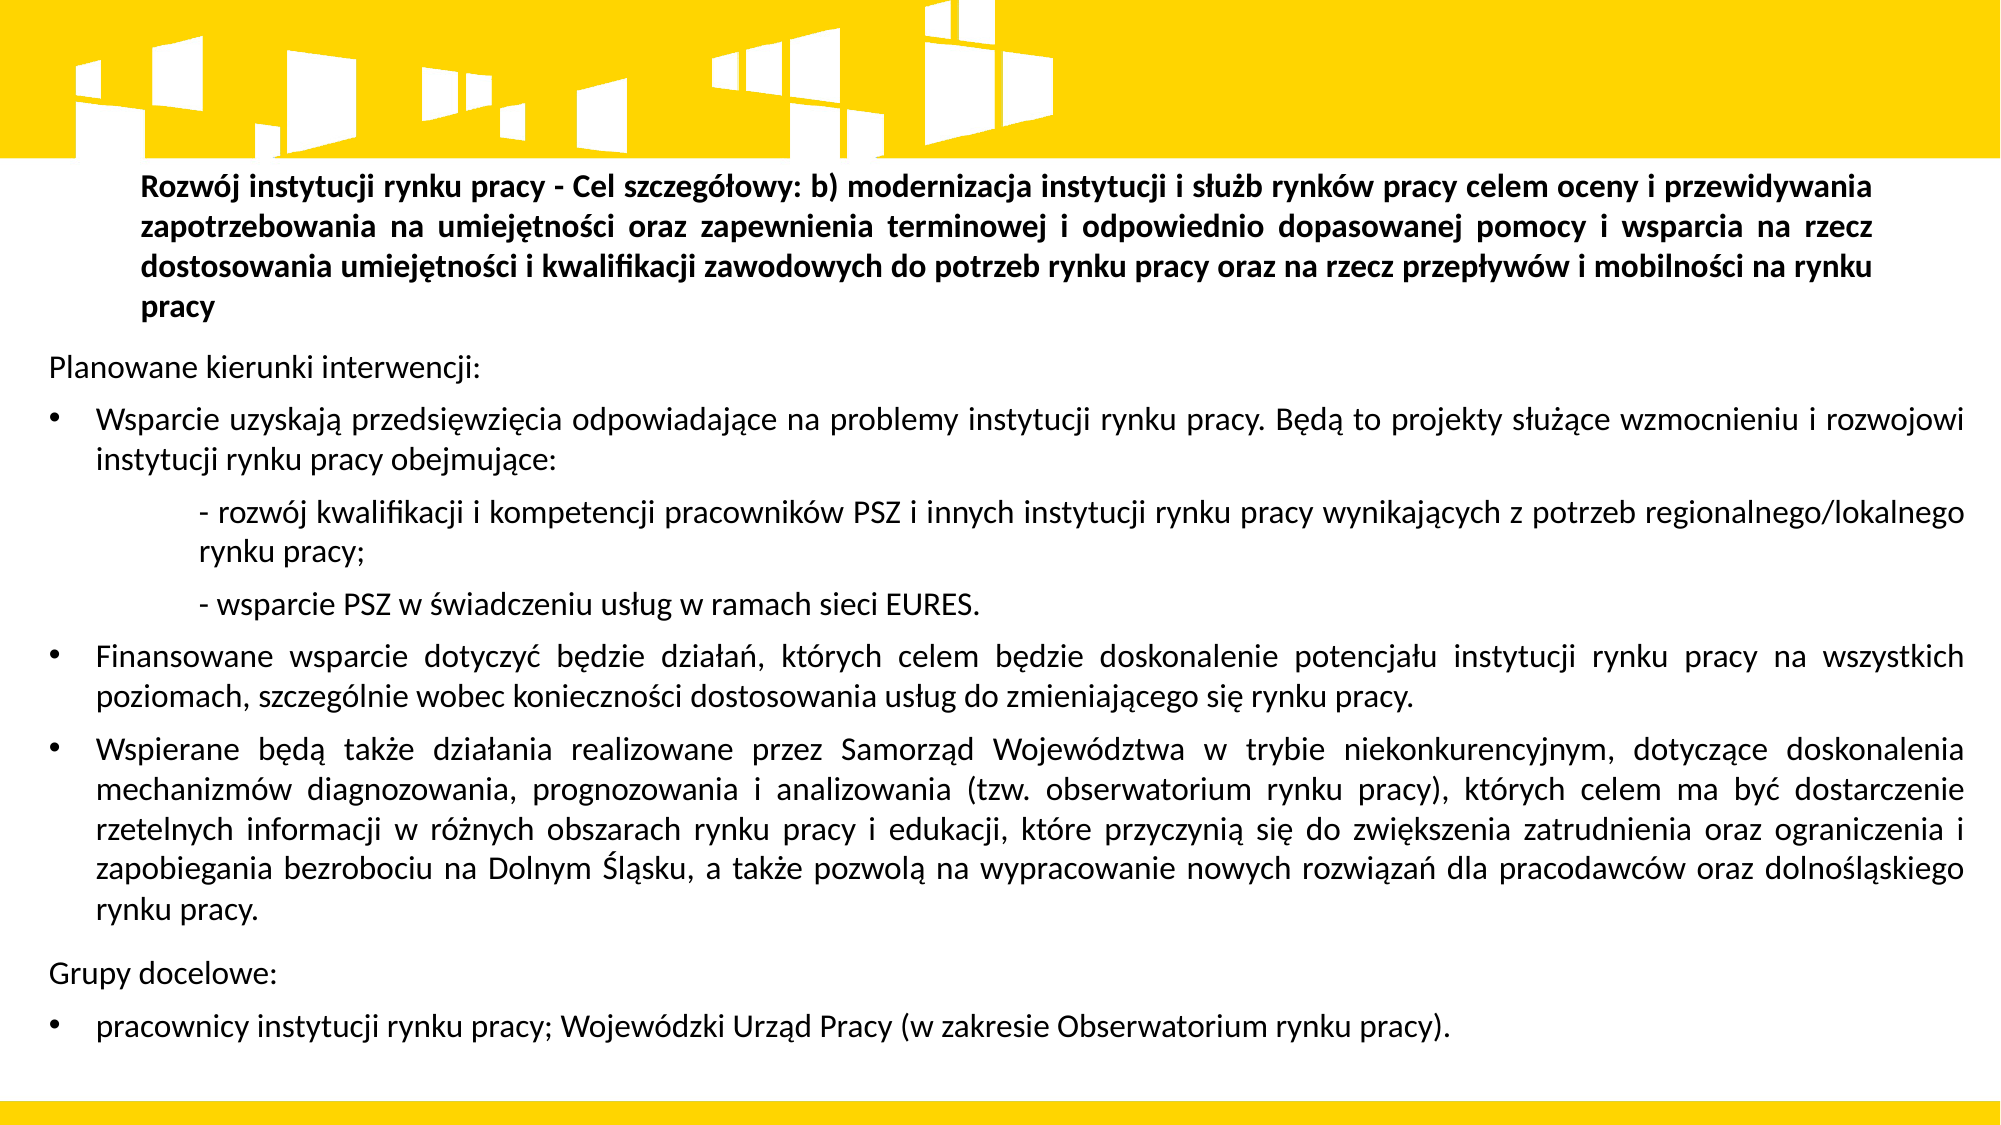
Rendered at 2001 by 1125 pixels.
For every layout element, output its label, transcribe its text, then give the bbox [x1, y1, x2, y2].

text_box Planowane kierunki interwencji: Wsparcie uzyskają przedsięwzięcia odpowiadające na problemy instytucji rynku pracy. Będą to projekty służące wzmocnieniu i rozwojowi instytucji rynku pracy obejmujące: - rozwój kwalifikacji i kompetencji pracowników PSZ i innych instytucji rynku pracy wynikających z potrzeb regionalnego/lokalnego rynku pracy; - wsparcie PSZ w świadczeniu usług w ramach sieci EURES. Finansowane wsparcie dotyczyć będzie działań, których celem będzie doskonalenie potencjału instytucji rynku pracy na wszystkich poziomach, szczególnie wobec konieczności dostosowania usług do zmieniającego się rynku pracy. Wspierane będą także działania realizowane przez Samorząd Województwa w trybie niekonkurencyjnym, dotyczące doskonalenia mechanizmów diagnozowania, prognozowania i analizowania (tzw. obserwatorium rynku pracy), których celem ma być dostarczenie rzetelnych informacji w różnych obszarach rynku pracy i edukacji, które przyczynią się do zwiększenia zatrudnienia oraz ograniczenia i zapobiegania bezrobociu na Dolnym Śląsku, a także pozwolą na wypracowanie nowych rozwiązań dla pracodawców oraz dolnośląskiego rynku pracy. Grupy docelowe: pracownicy instytucji rynku pracy; Wojewódzki Urząd Pracy (w zakresie Obserwatorium rynku pracy). [34, 337, 1983, 1104]
picture [0, 0, 2001, 1125]
text_box Rozwój instytucji rynku pracy - Cel szczegółowy: b) modernizacja instytucji i służb rynków pracy celem oceny i przewidywania zapotrzebowania na umiejętności oraz zapewnienia terminowej i odpowiednio dopasowanej pomocy i wsparcia na rzecz dostosowania umiejętności i kwalifikacji zawodowych do potrzeb rynku pracy oraz na rzecz przepływów i mobilności na rynku pracy [125, 157, 1891, 332]
text_box [261, 71, 1733, 157]
